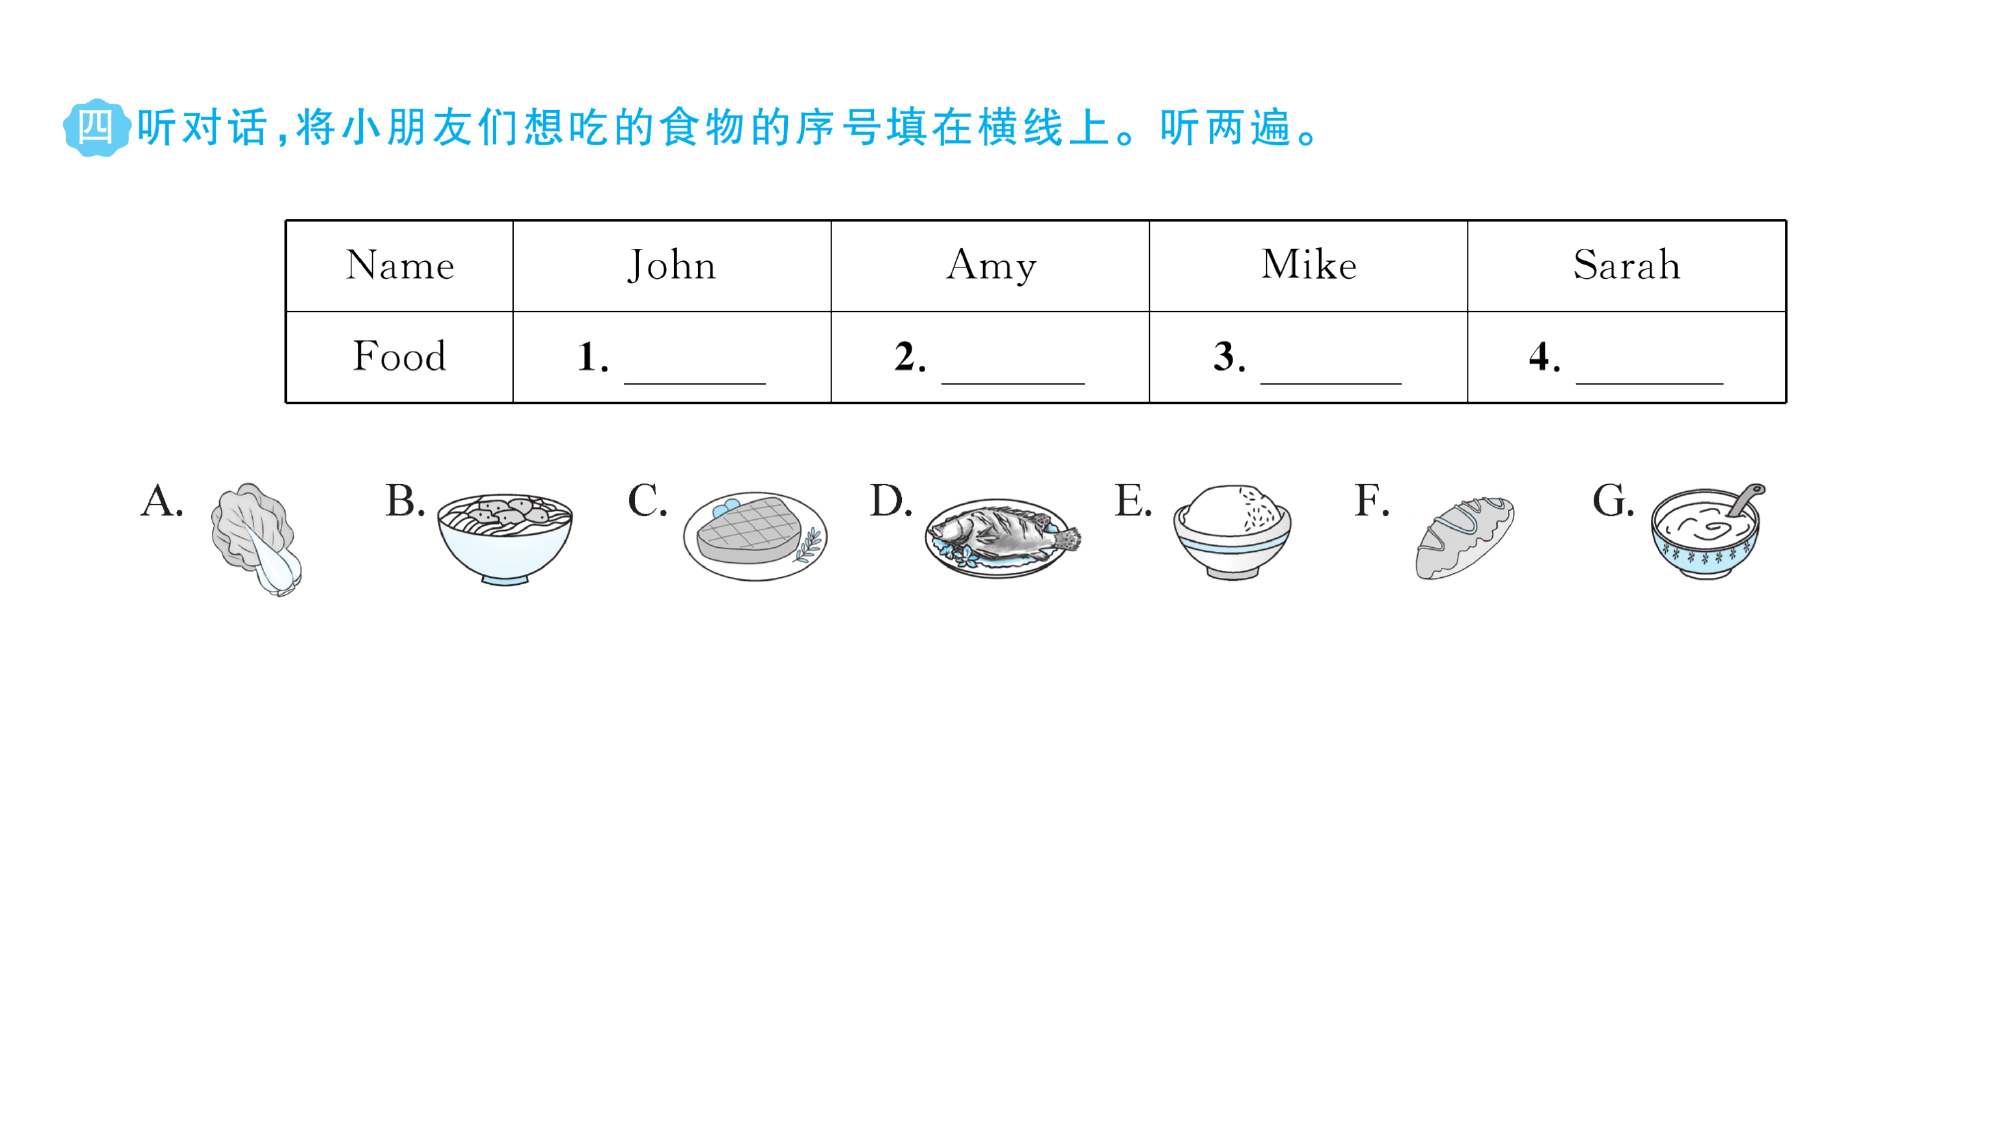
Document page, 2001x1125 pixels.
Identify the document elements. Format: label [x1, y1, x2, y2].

picture [58, 81, 1949, 607]
